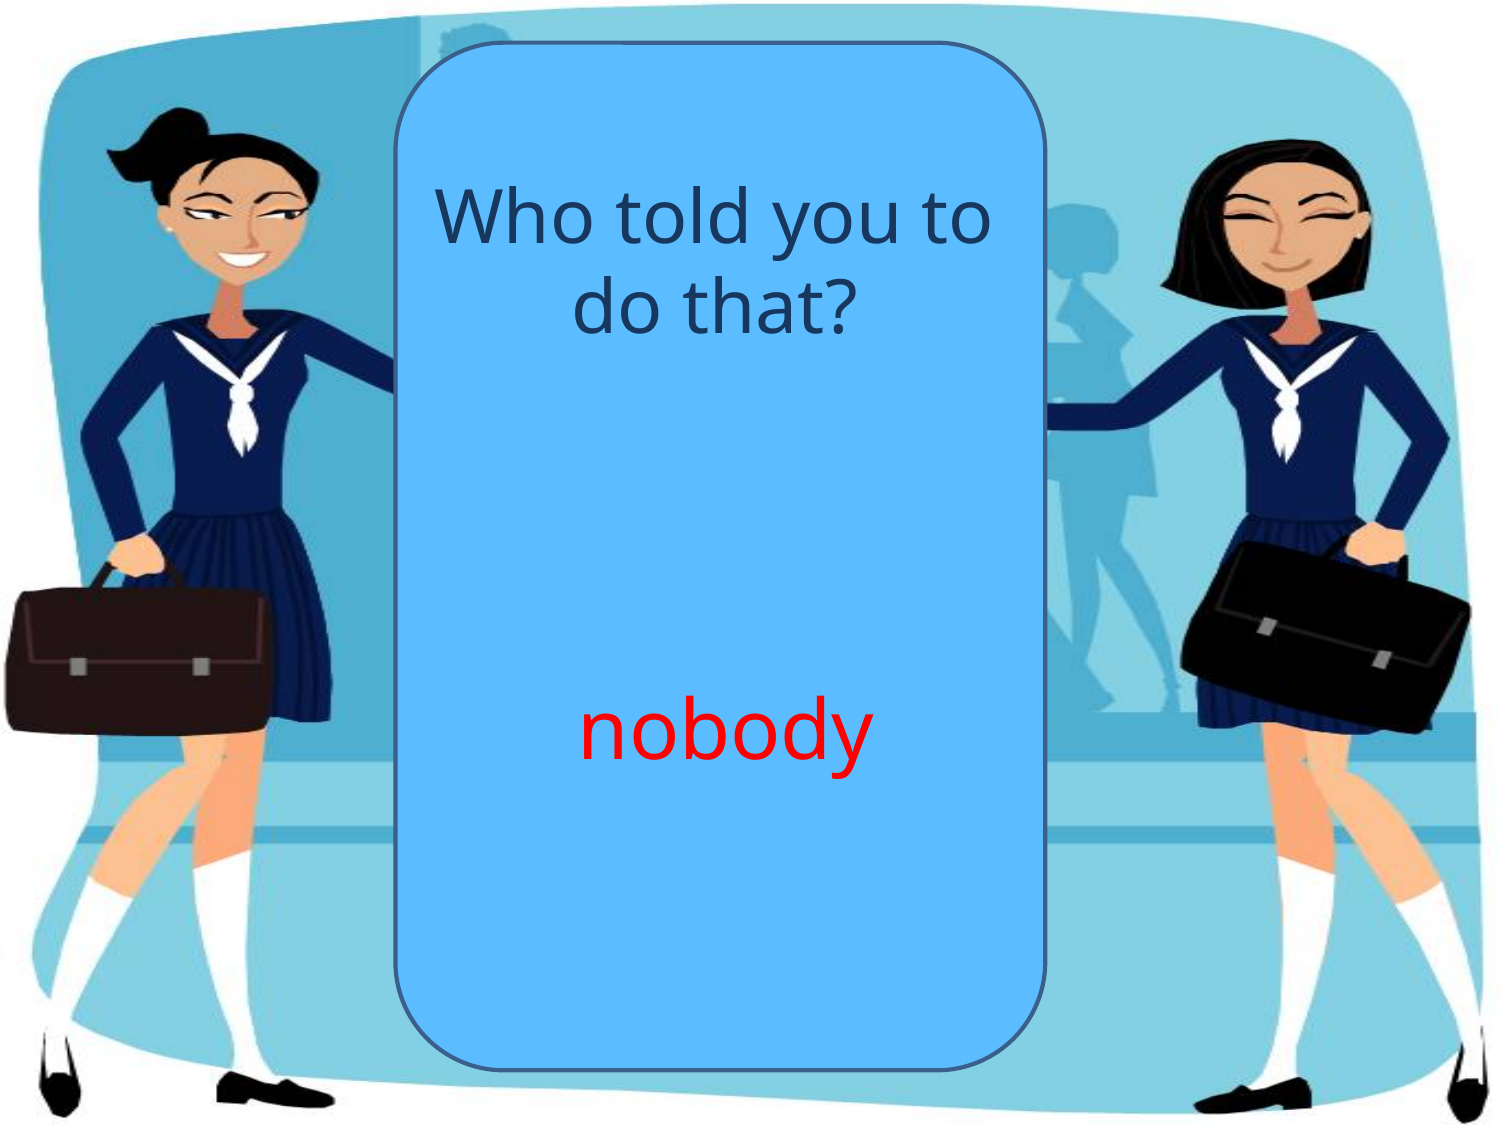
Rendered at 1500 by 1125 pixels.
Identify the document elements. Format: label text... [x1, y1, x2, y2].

text_box Who told you to do that? [419, 160, 1010, 356]
picture [0, 0, 1500, 1125]
text_box nobody [430, 668, 1022, 784]
text_box [393, 40, 1048, 1073]
